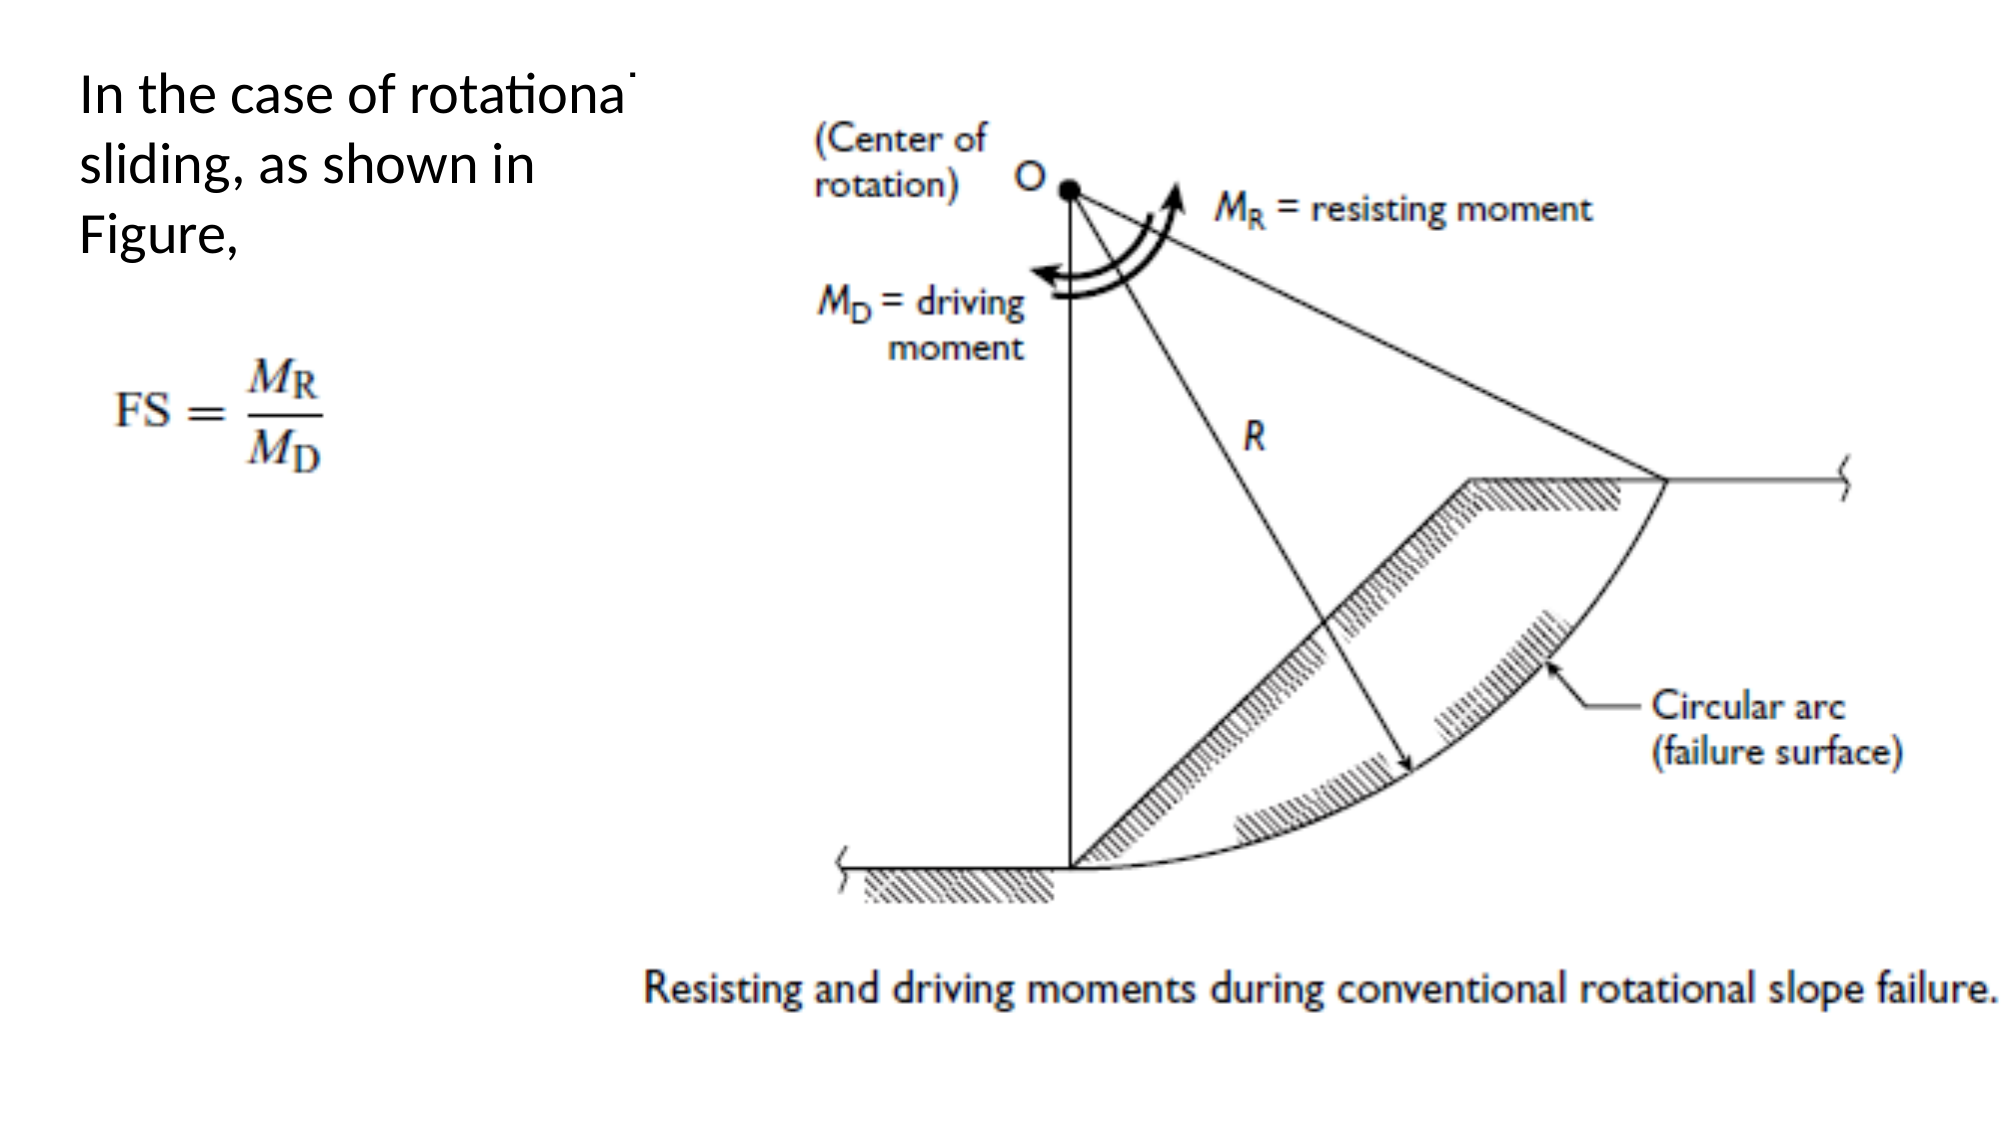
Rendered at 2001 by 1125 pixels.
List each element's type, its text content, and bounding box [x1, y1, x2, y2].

picture [105, 341, 368, 483]
picture [629, 77, 2000, 1043]
text_box In the case of rotational sliding, as shown in Figure, [64, 47, 715, 273]
